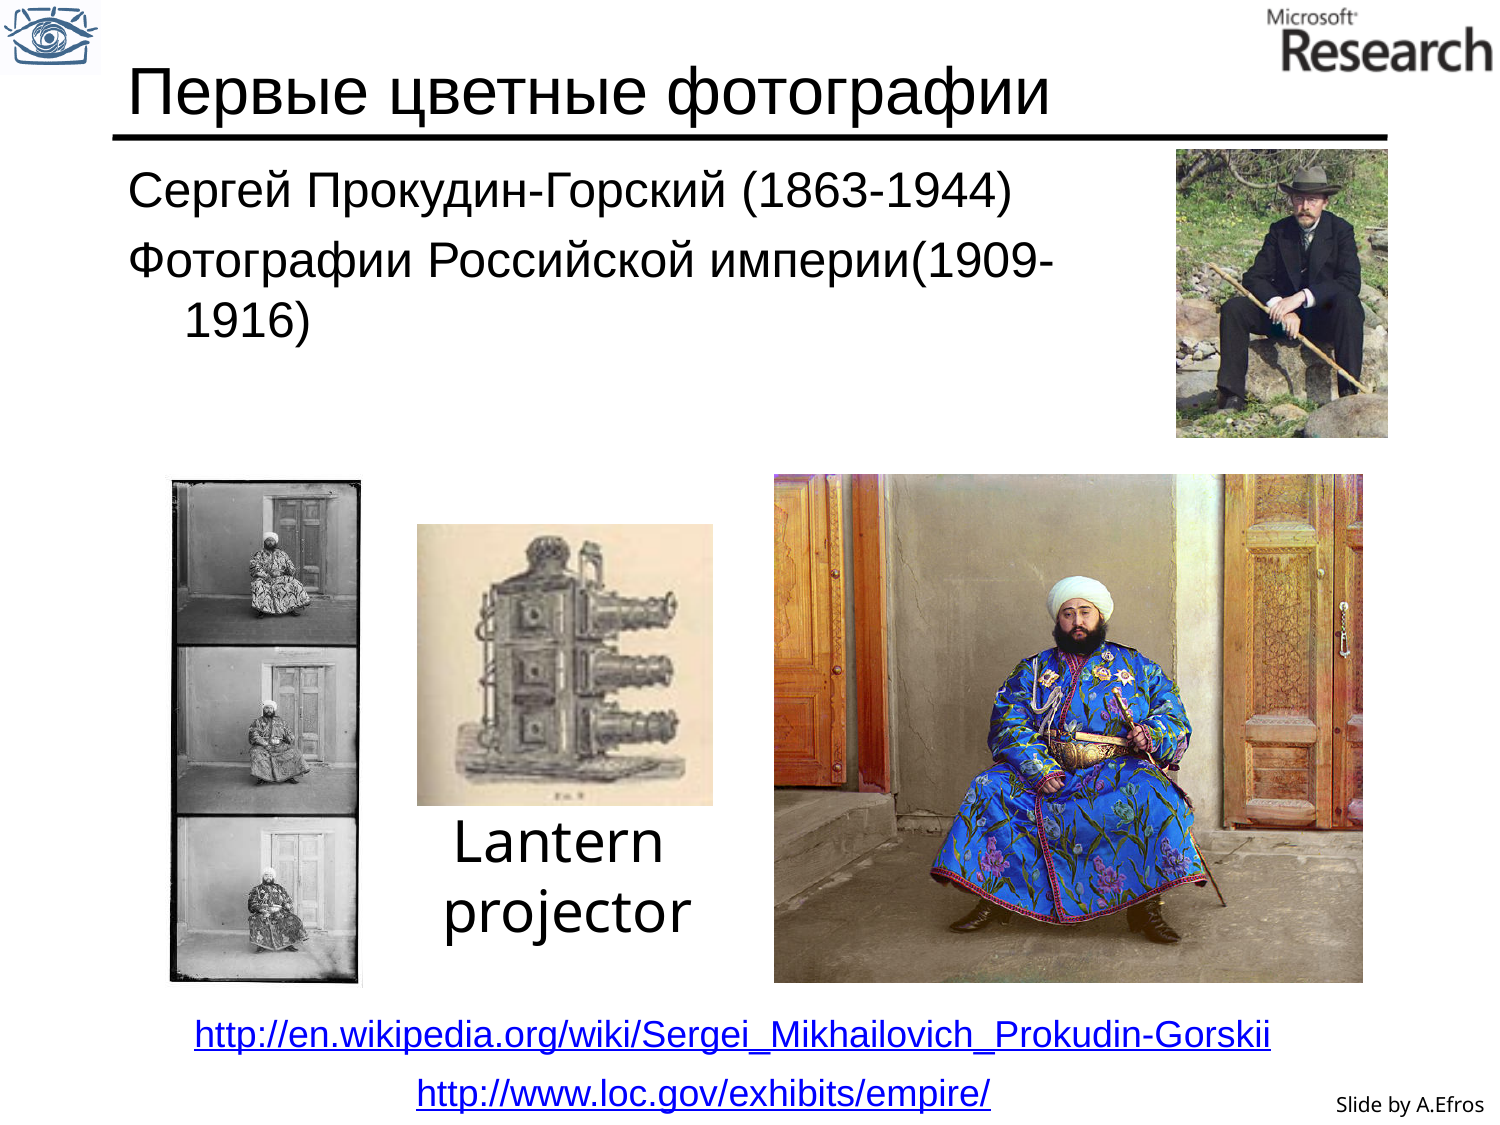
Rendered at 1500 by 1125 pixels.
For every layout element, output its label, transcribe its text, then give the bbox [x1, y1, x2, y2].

text_box Slide by А.Efros [1321, 1084, 1500, 1125]
picture [774, 474, 1363, 984]
picture [165, 474, 363, 988]
picture [1262, 0, 1500, 81]
picture [1175, 149, 1388, 438]
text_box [416, 524, 713, 952]
list Сергей Прокудин-Горский (1863-1944) Фотографии Российской империи(1909-1916) [112, 149, 1126, 1013]
picture [0, 0, 101, 75]
title Первые цветные фотографии [112, 37, 1251, 138]
text_box http://www.loc.gov/exhibits/empire/ [401, 1062, 1006, 1122]
text_box http://en.wikipedia.org/wiki/Sergei_Mikhailovich_Prokudin-Gorskii [179, 1002, 1286, 1062]
